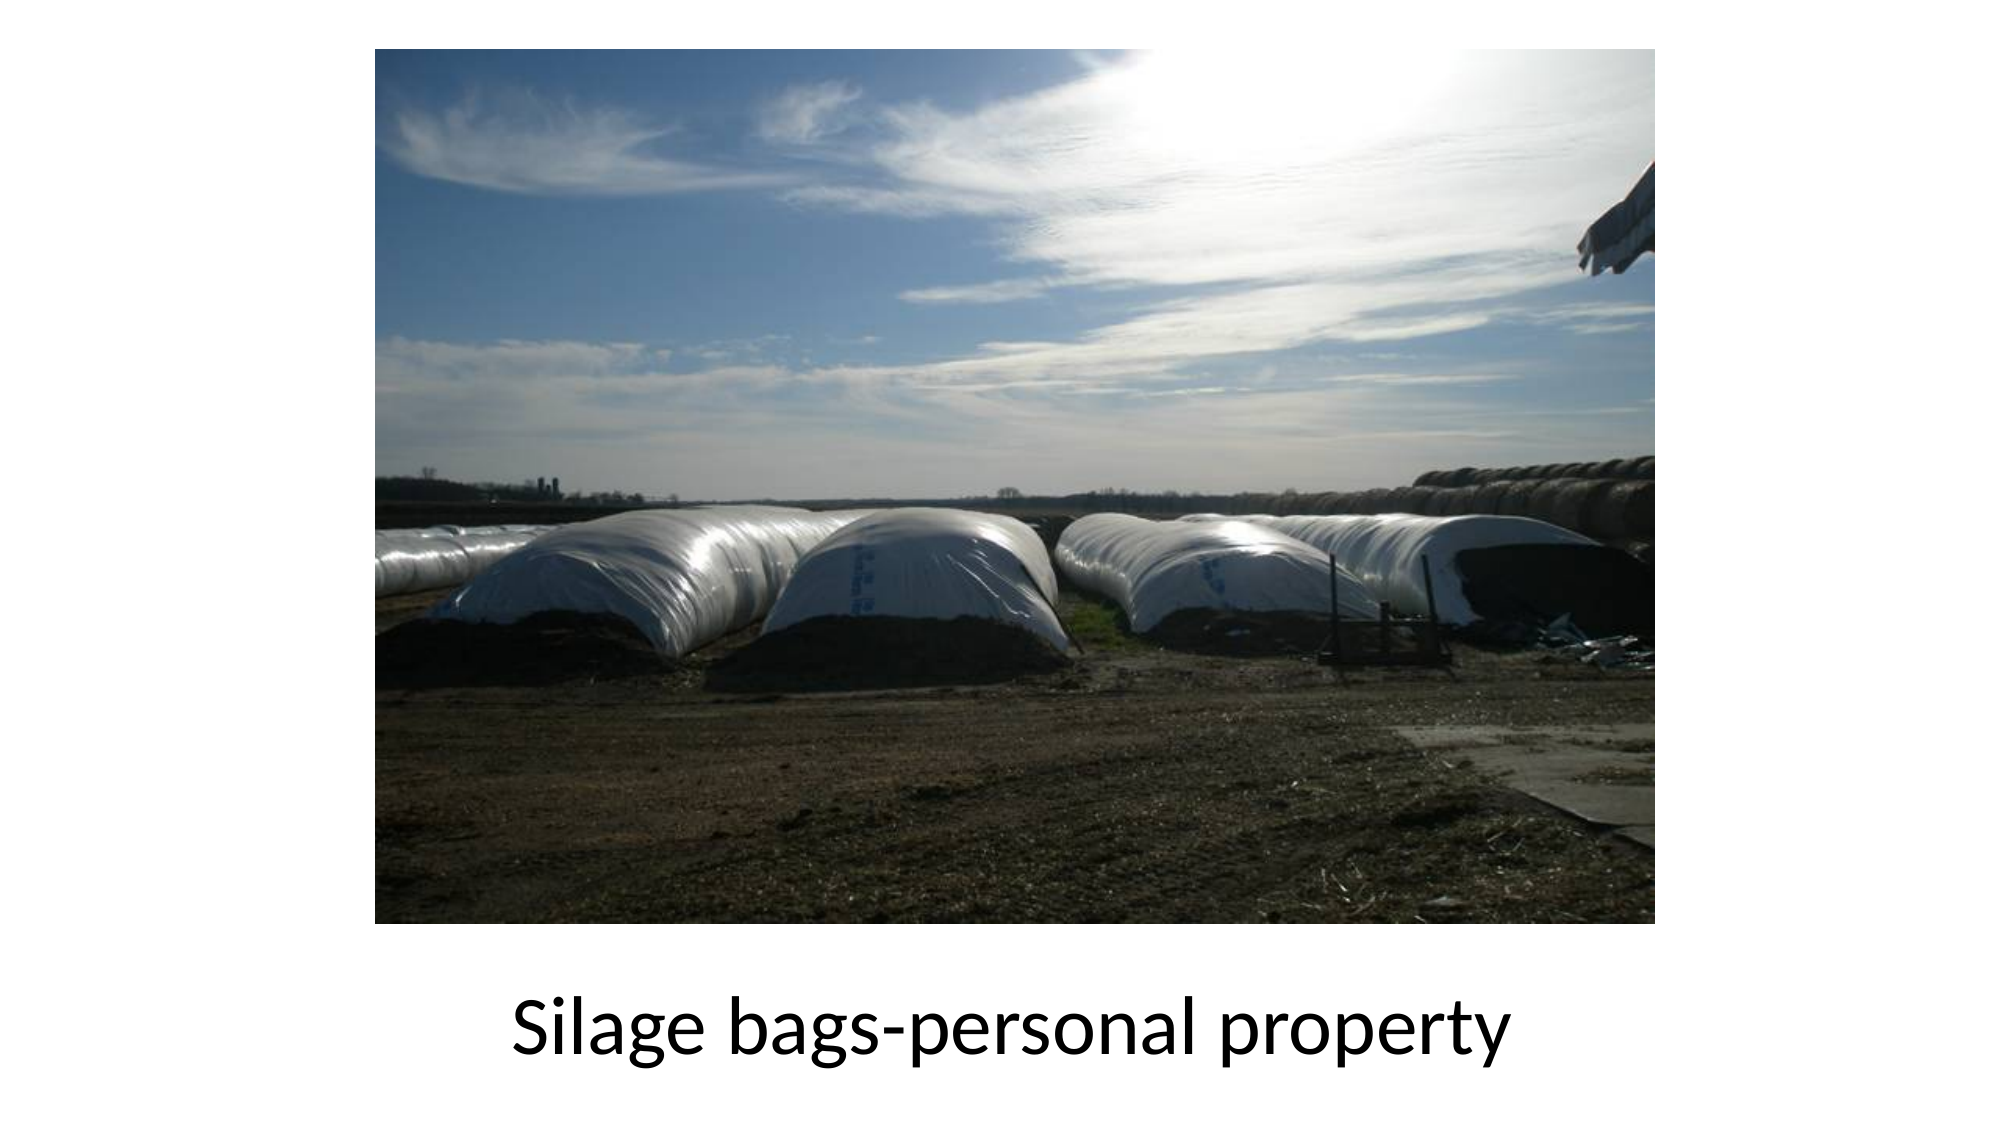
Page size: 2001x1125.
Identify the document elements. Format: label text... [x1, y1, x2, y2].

list Silage bags-personal property [337, 975, 1688, 1082]
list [374, 49, 1655, 924]
